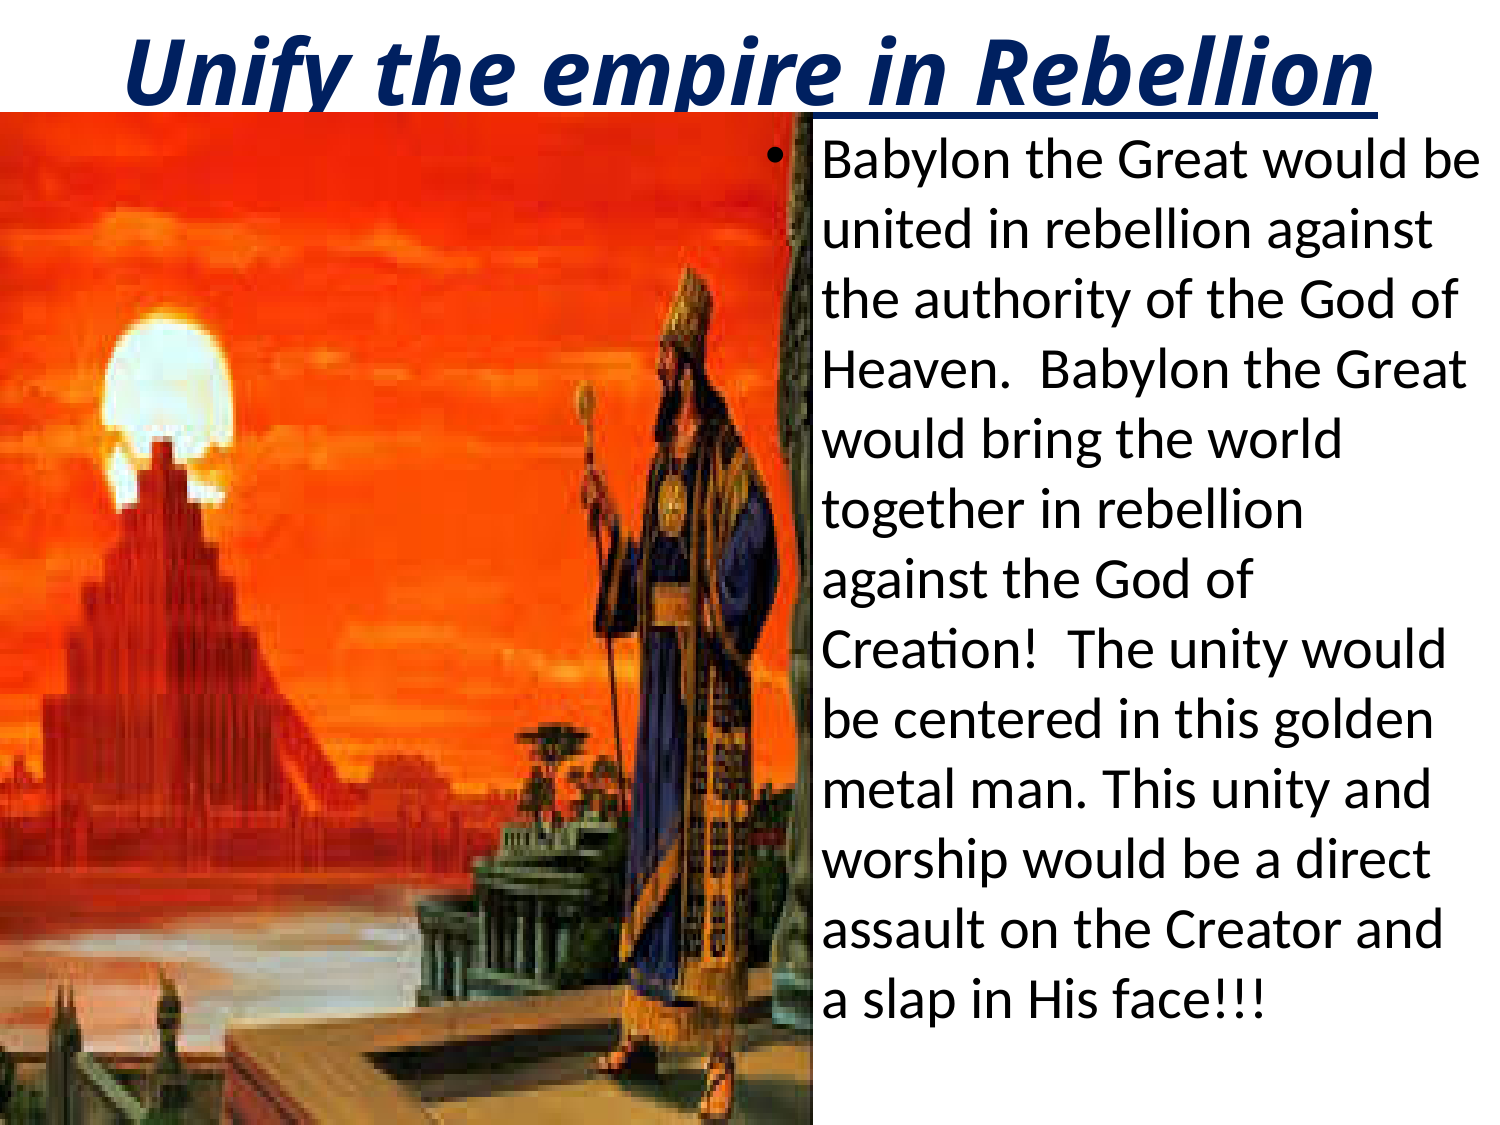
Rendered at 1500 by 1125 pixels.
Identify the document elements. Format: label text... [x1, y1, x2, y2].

list Babylon the Great would be united in rebellion against the authority of the God of Heaven. Babylon the Great would bring the world together in rebellion against the God of Creation! The unity would be centered in this golden metal man. This unity and worship would be a direct assault on the Creator and a slap in His face!!! [813, 112, 1500, 1125]
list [0, 112, 813, 1125]
title Unify the empire in Rebellion [75, 0, 1425, 112]
